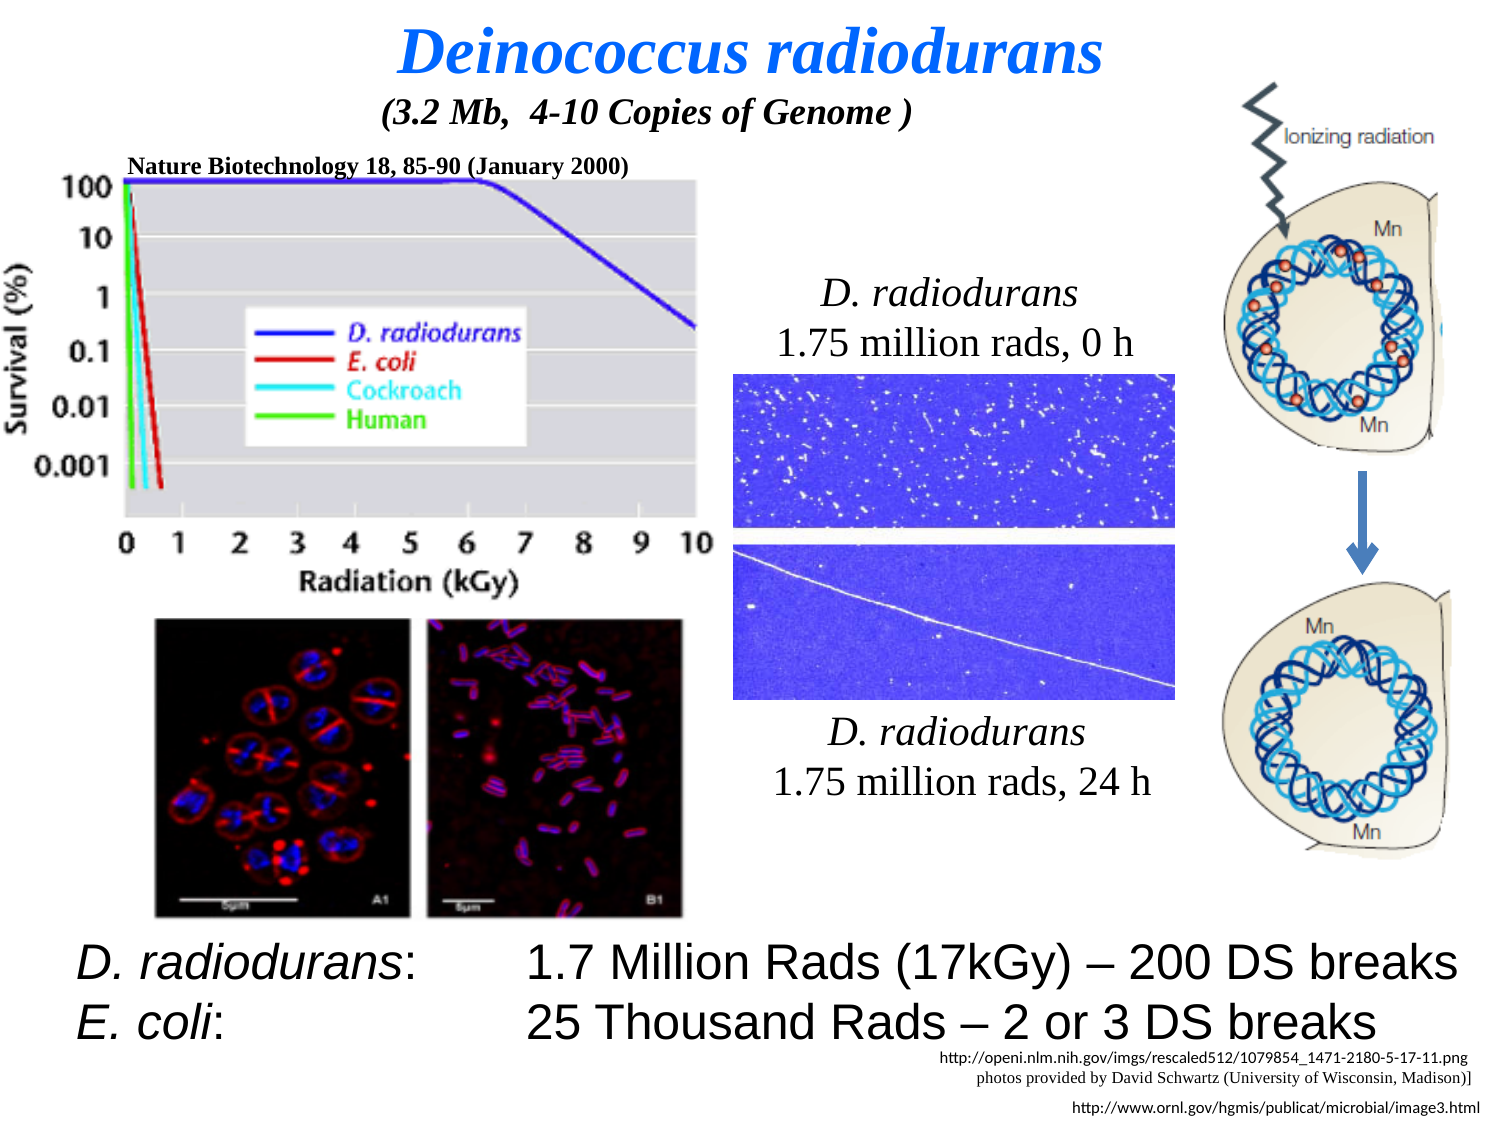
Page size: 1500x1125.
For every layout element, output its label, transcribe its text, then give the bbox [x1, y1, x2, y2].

picture [0, 56, 1450, 923]
text_box http://www.ornl.gov/hgmis/publicat/microbial/image3.html [1057, 1089, 1496, 1125]
text_box http://openi.nlm.nih.gov/imgs/rescaled512/1079854_1471-2180-5-17-11.png [924, 1039, 1500, 1075]
text_box D. radiodurans 1.75 million rads, 0 h [761, 257, 1150, 373]
text_box Deinococcus radiodurans (3.2 Mb, 4-10 Copies of Genome ) [299, 0, 1137, 140]
text_box photos provided by David Schwartz (University of Wisconsin, Madison)] [961, 1075, 1488, 1095]
text_box D. radiodurans 1.75 million rads, 24 h [757, 709, 1167, 812]
text_box D. radiodurans: 1.7 Million Rads (17kGy) – 200 DS breaks E. coli: 25 Thousand Rads – 2 or 3 DS breaks [61, 921, 1475, 1057]
picture [1205, 549, 1455, 863]
